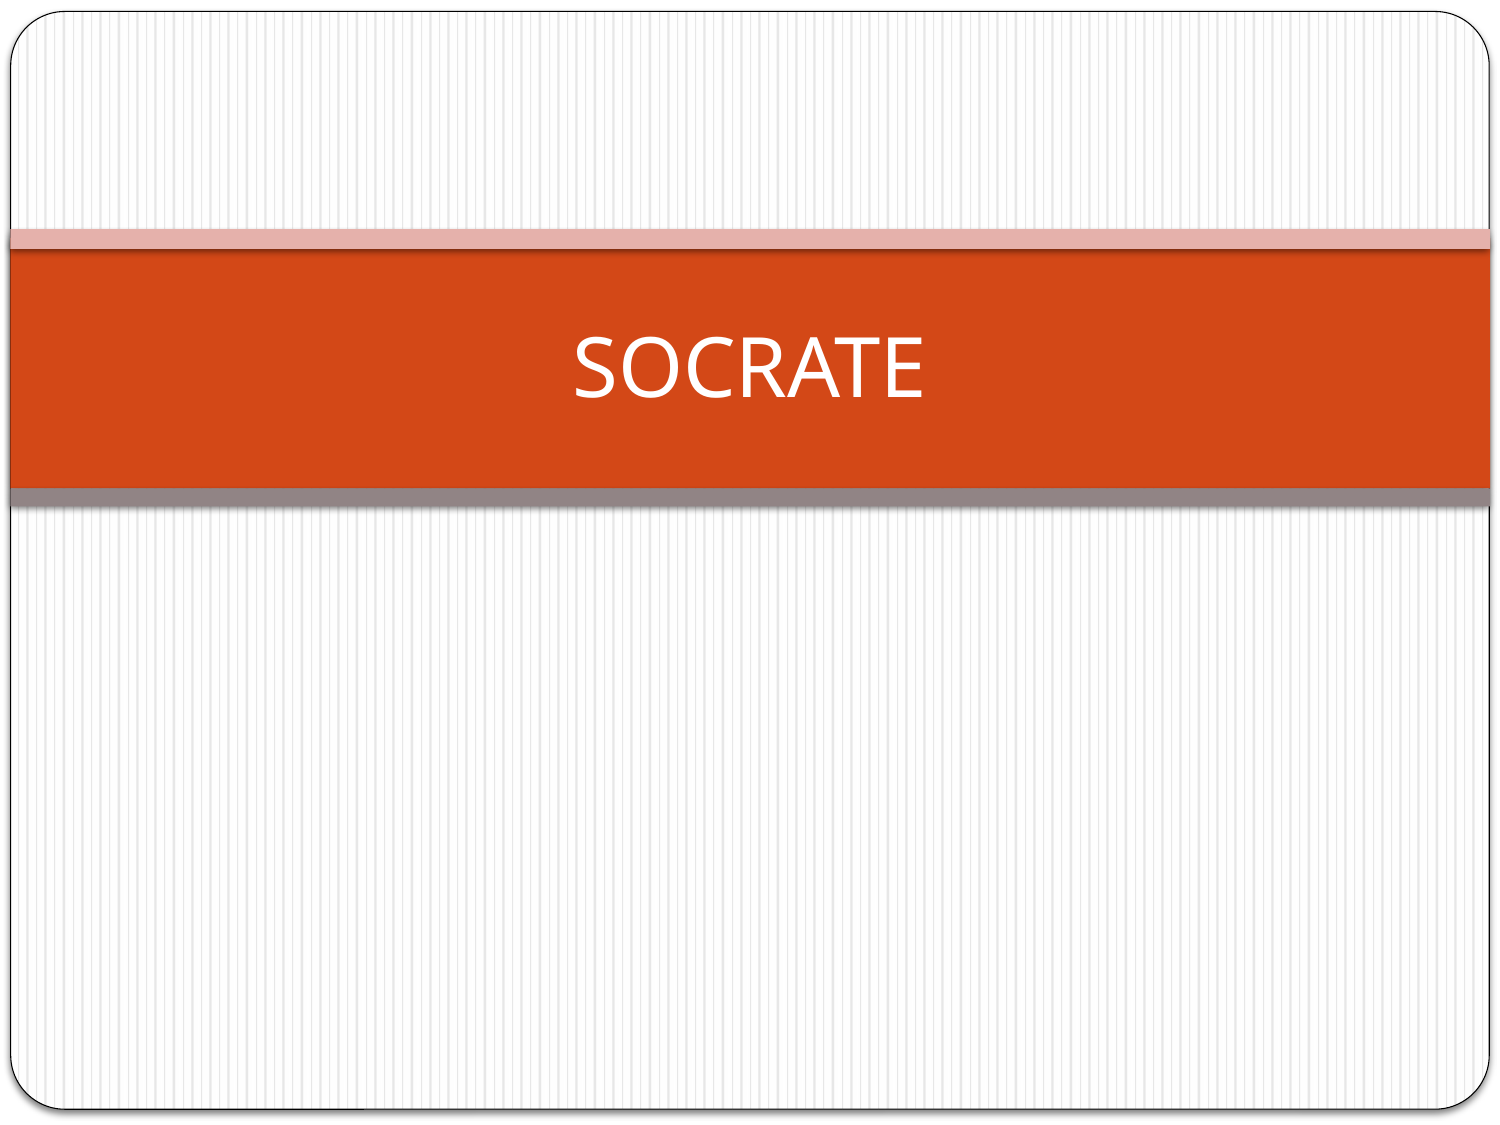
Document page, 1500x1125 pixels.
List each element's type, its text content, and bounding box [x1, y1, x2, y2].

title SOCRATE [75, 247, 1425, 489]
